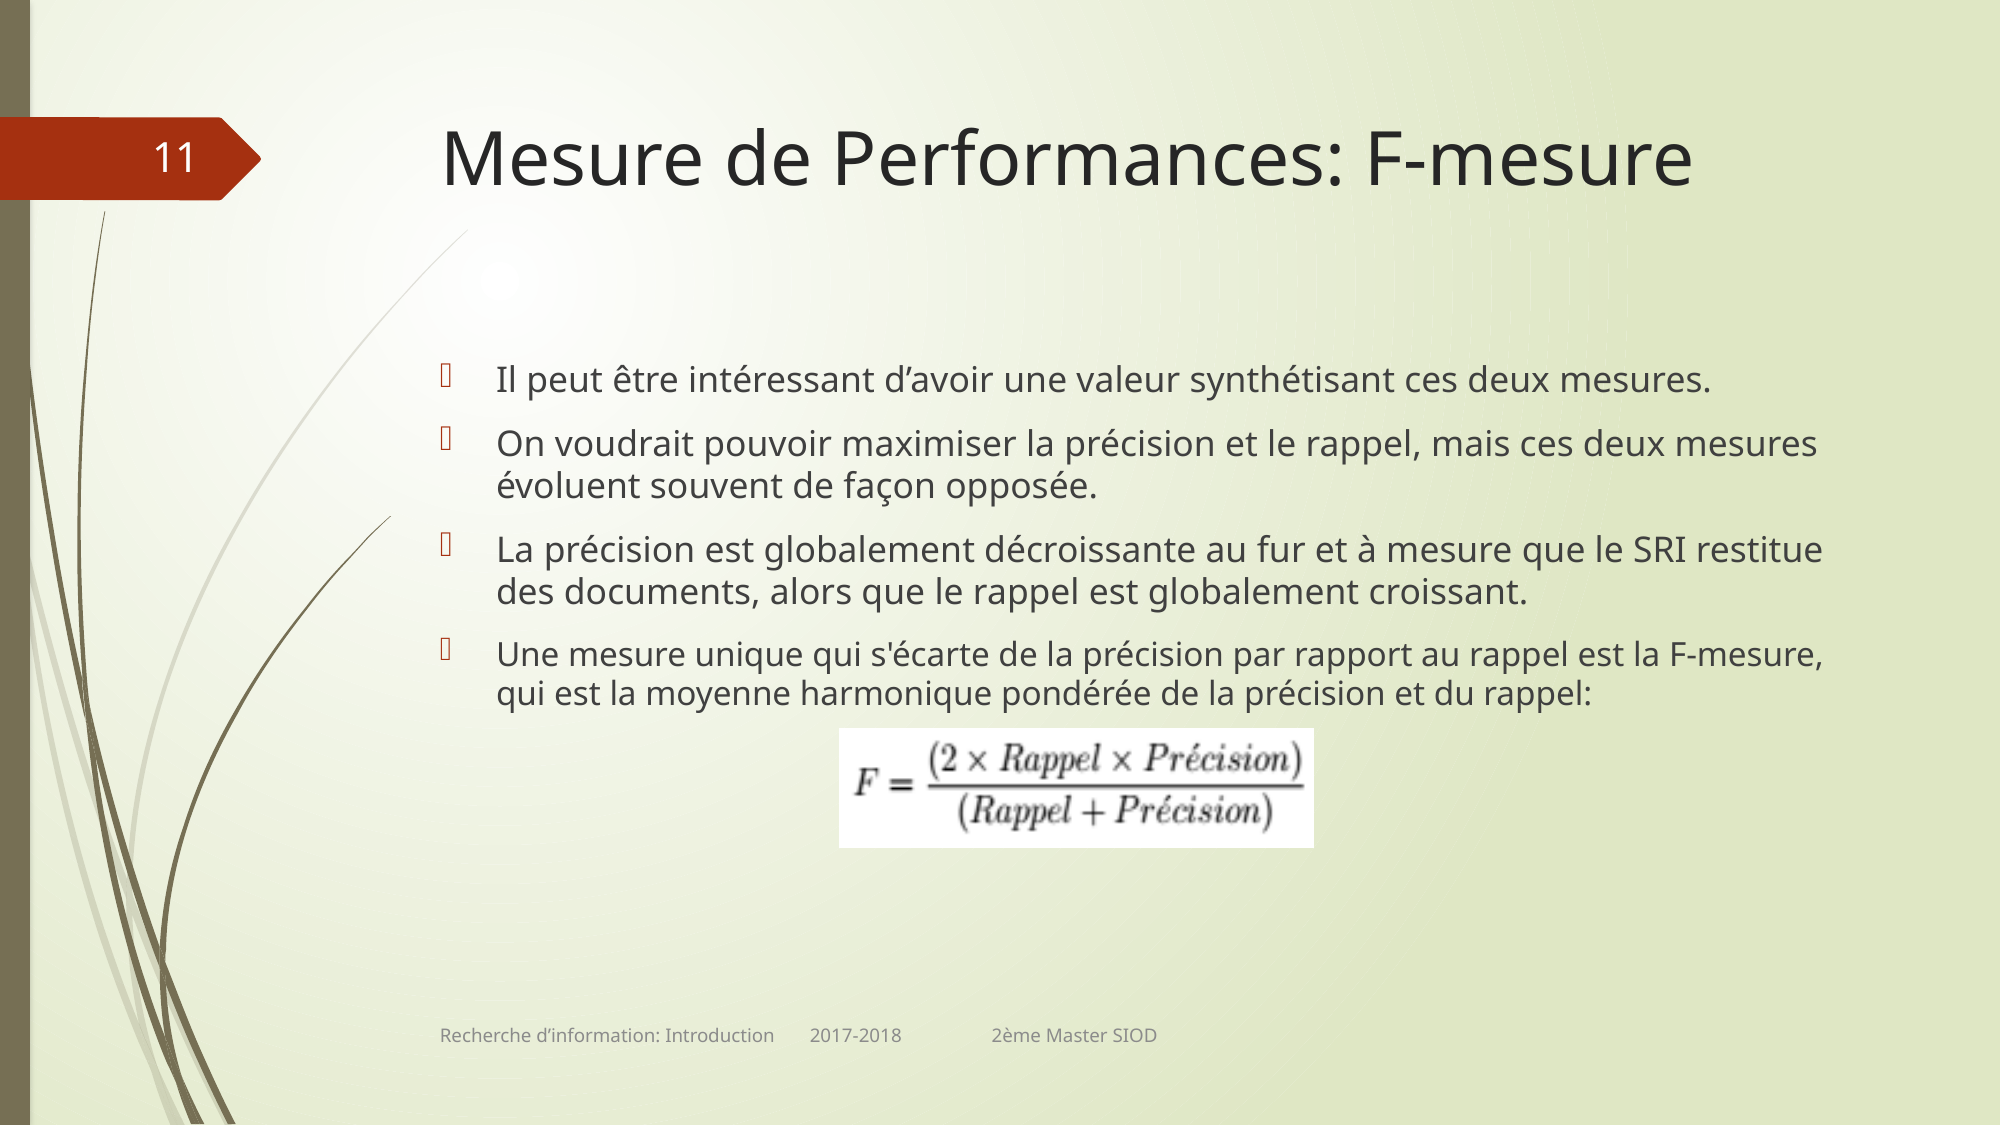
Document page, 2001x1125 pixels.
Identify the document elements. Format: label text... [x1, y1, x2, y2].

footer Recherche d’information: Introduction 2017-2018 2ème Master SIOD [424, 1006, 1675, 1067]
picture [838, 728, 1314, 848]
slide_number 11 [87, 129, 216, 190]
list Il peut être intéressant d’avoir une valeur synthétisant ces deux mesures. On voudrait pouvoir maximiser la précision et le rappel, mais ces deux mesures évoluent souvent de façon opposée. La précision est globalement décroissante au fur et à mesure que le SRI restitue des documents, alors que le rappel est globalement croissant. Une mesure unique qui s'écarte de la précision par rapport au rappel est la F-mesure, qui est la moyenne harmonique pondérée de la précision et du rappel: [424, 350, 1888, 970]
title Mesure de Performances: F-mesure [425, 102, 1888, 313]
